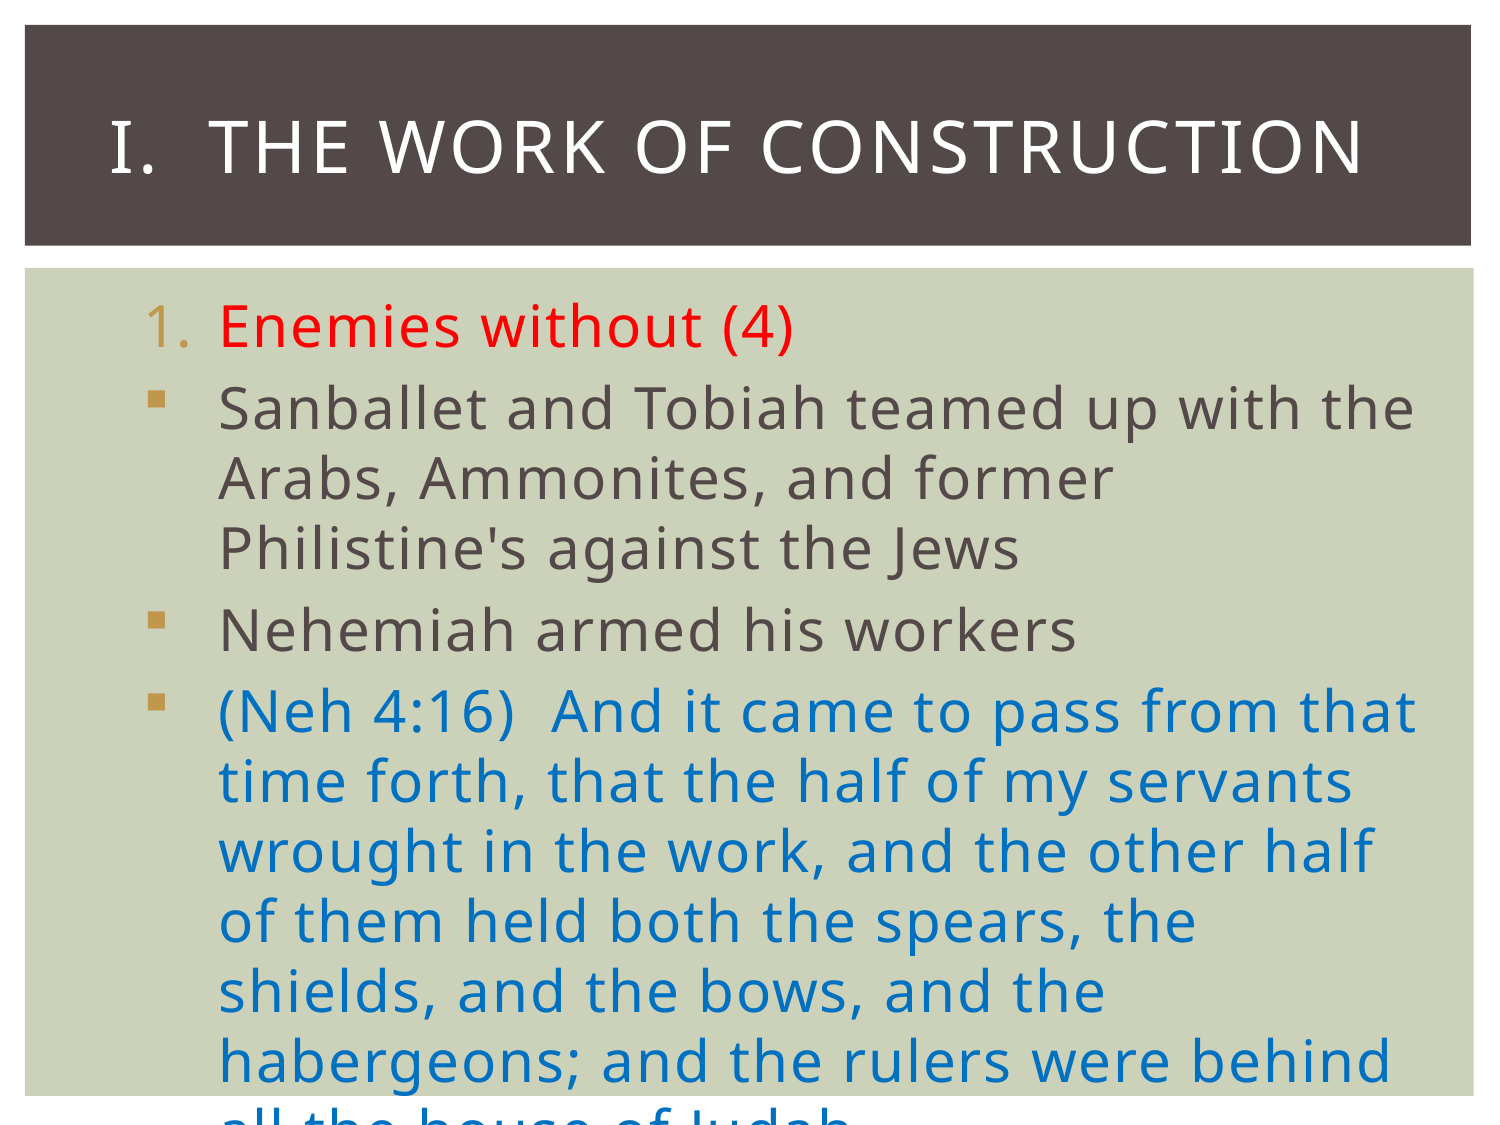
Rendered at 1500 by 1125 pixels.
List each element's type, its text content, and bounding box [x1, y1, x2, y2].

title I. The Work of Construction [62, 58, 1438, 232]
list Enemies without (4) Sanballet and Tobiah teamed up with the Arabs, Ammonites, and former Philistine's against the Jews Nehemiah armed his workers (Neh 4:16) And it came to pass from that time forth, that the half of my servants wrought in the work, and the other half of them held both the spears, the shields, and the bows, and the habergeons; and the rulers were behind all the house of Judah. [62, 281, 1442, 1005]
